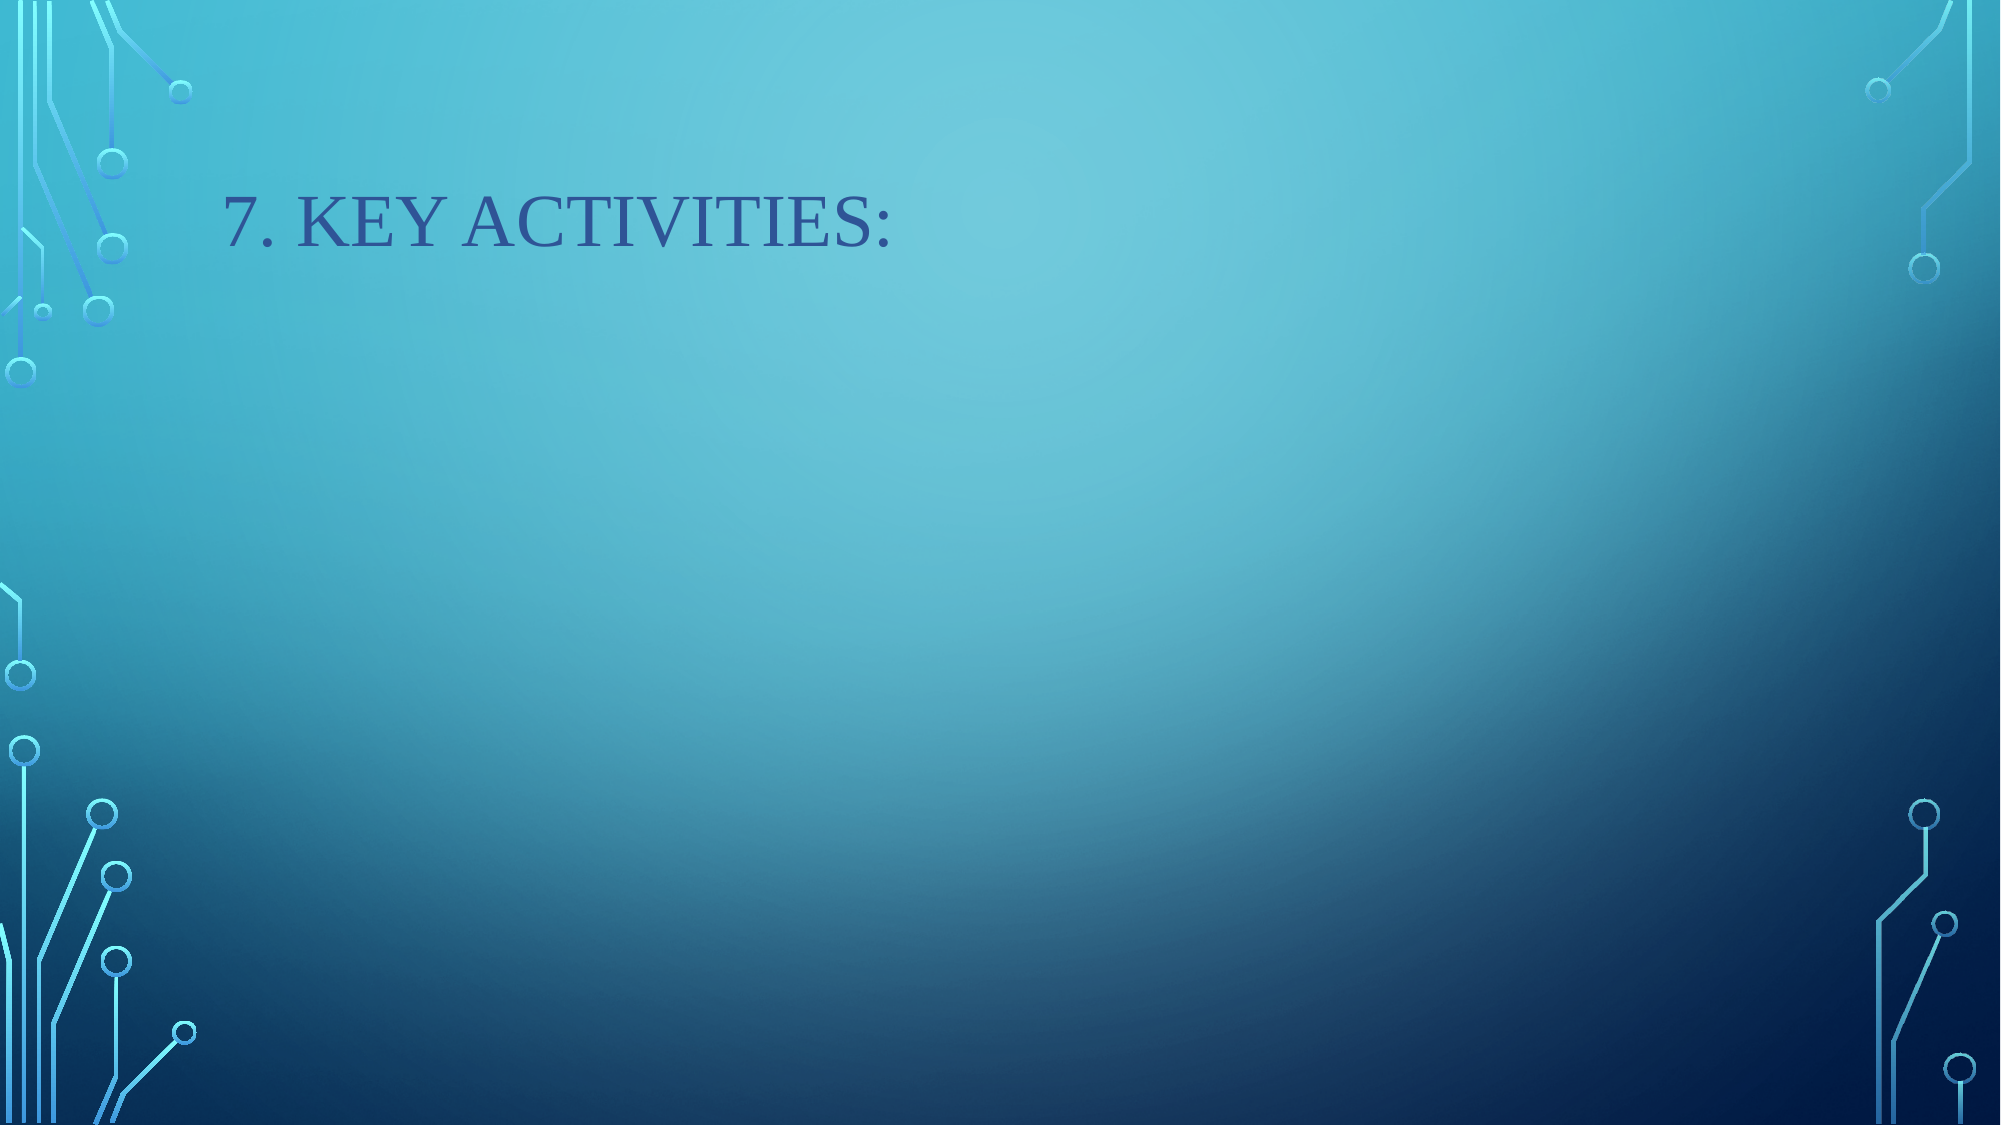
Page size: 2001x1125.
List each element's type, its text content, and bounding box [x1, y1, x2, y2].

title 7. Key Activities: [187, 101, 1813, 344]
